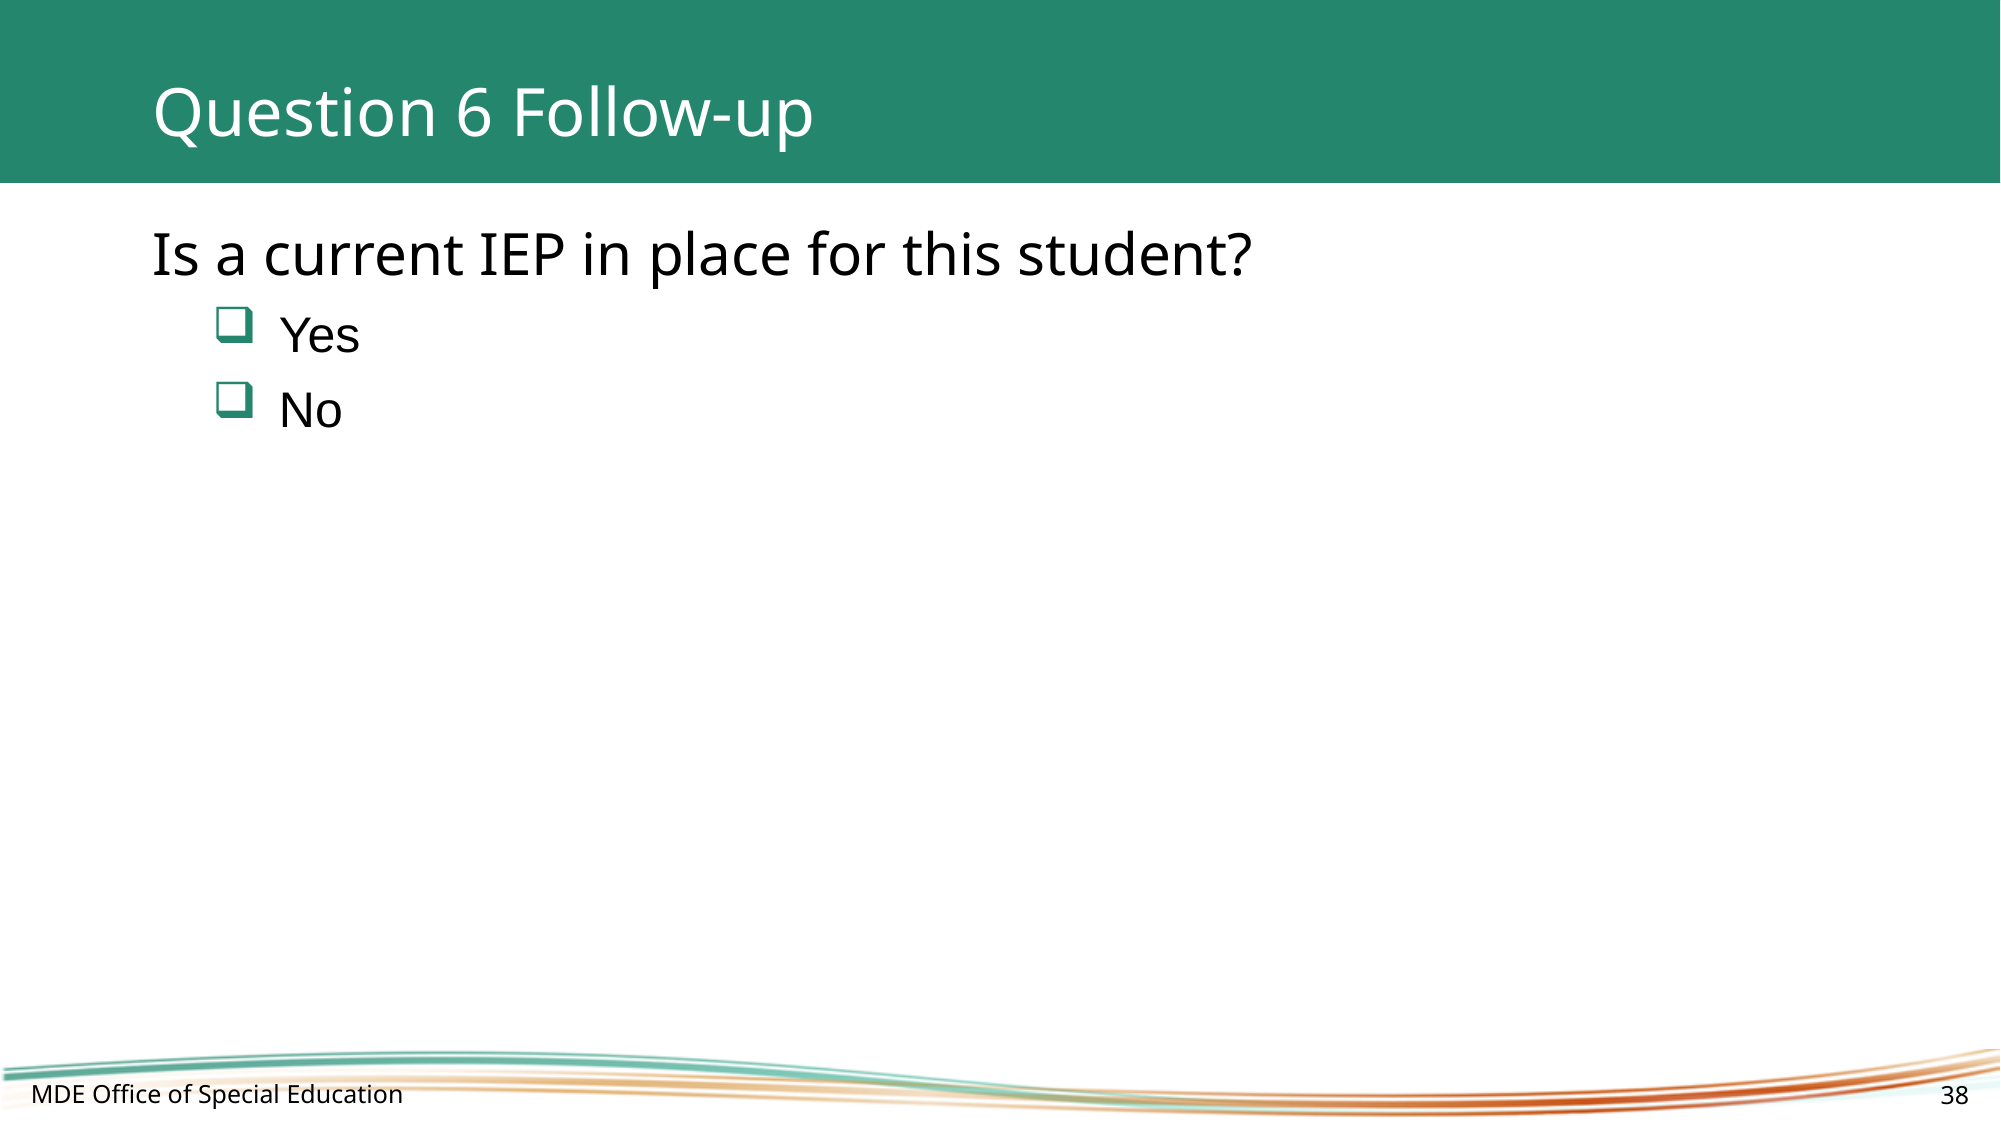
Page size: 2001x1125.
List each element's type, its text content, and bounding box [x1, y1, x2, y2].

list Is a current IEP in place for this student? Yes No [137, 203, 1863, 1043]
footer MDE Office of Special Education [15, 1065, 691, 1125]
slide_number 38 [1534, 1066, 1985, 1125]
title Question 6 Follow-up [137, 46, 1863, 183]
picture [0, 1049, 2000, 1125]
